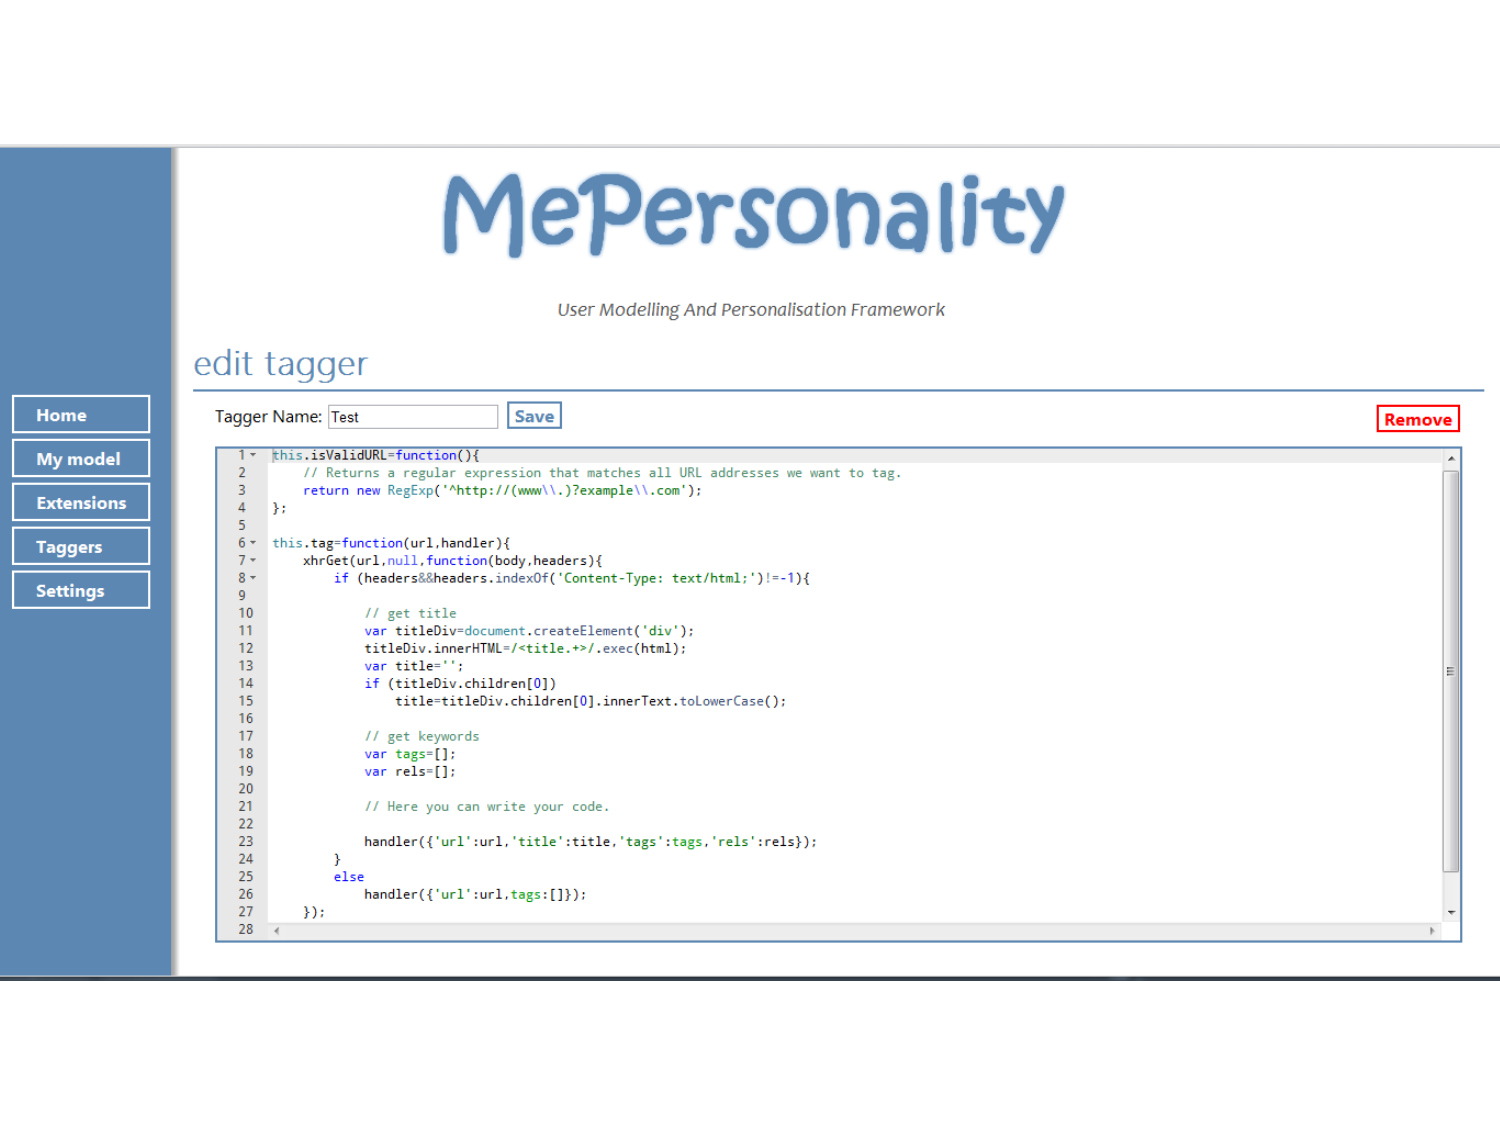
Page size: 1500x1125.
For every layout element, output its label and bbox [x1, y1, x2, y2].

picture [0, 144, 1500, 981]
